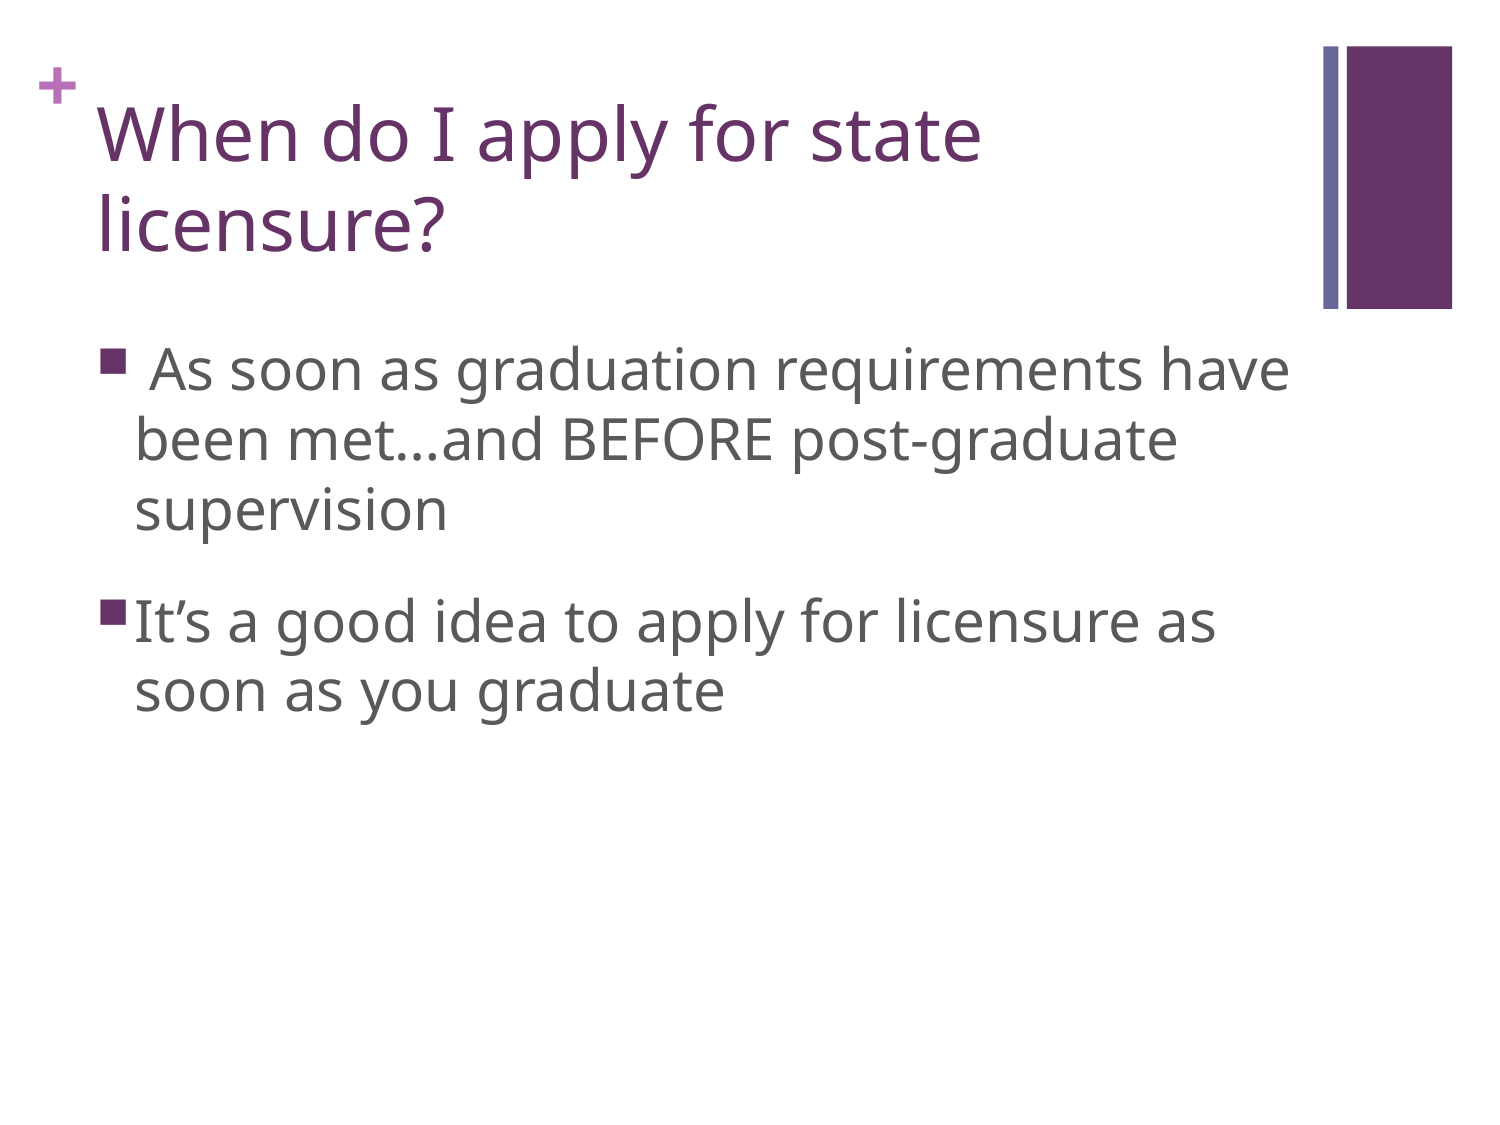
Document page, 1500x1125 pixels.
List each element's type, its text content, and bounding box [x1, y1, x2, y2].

title When do I apply for state licensure? [81, 79, 1322, 263]
list As soon as graduation requirements have been met…and BEFORE post-graduate supervision It’s a good idea to apply for licensure as soon as you graduate [81, 324, 1322, 1005]
